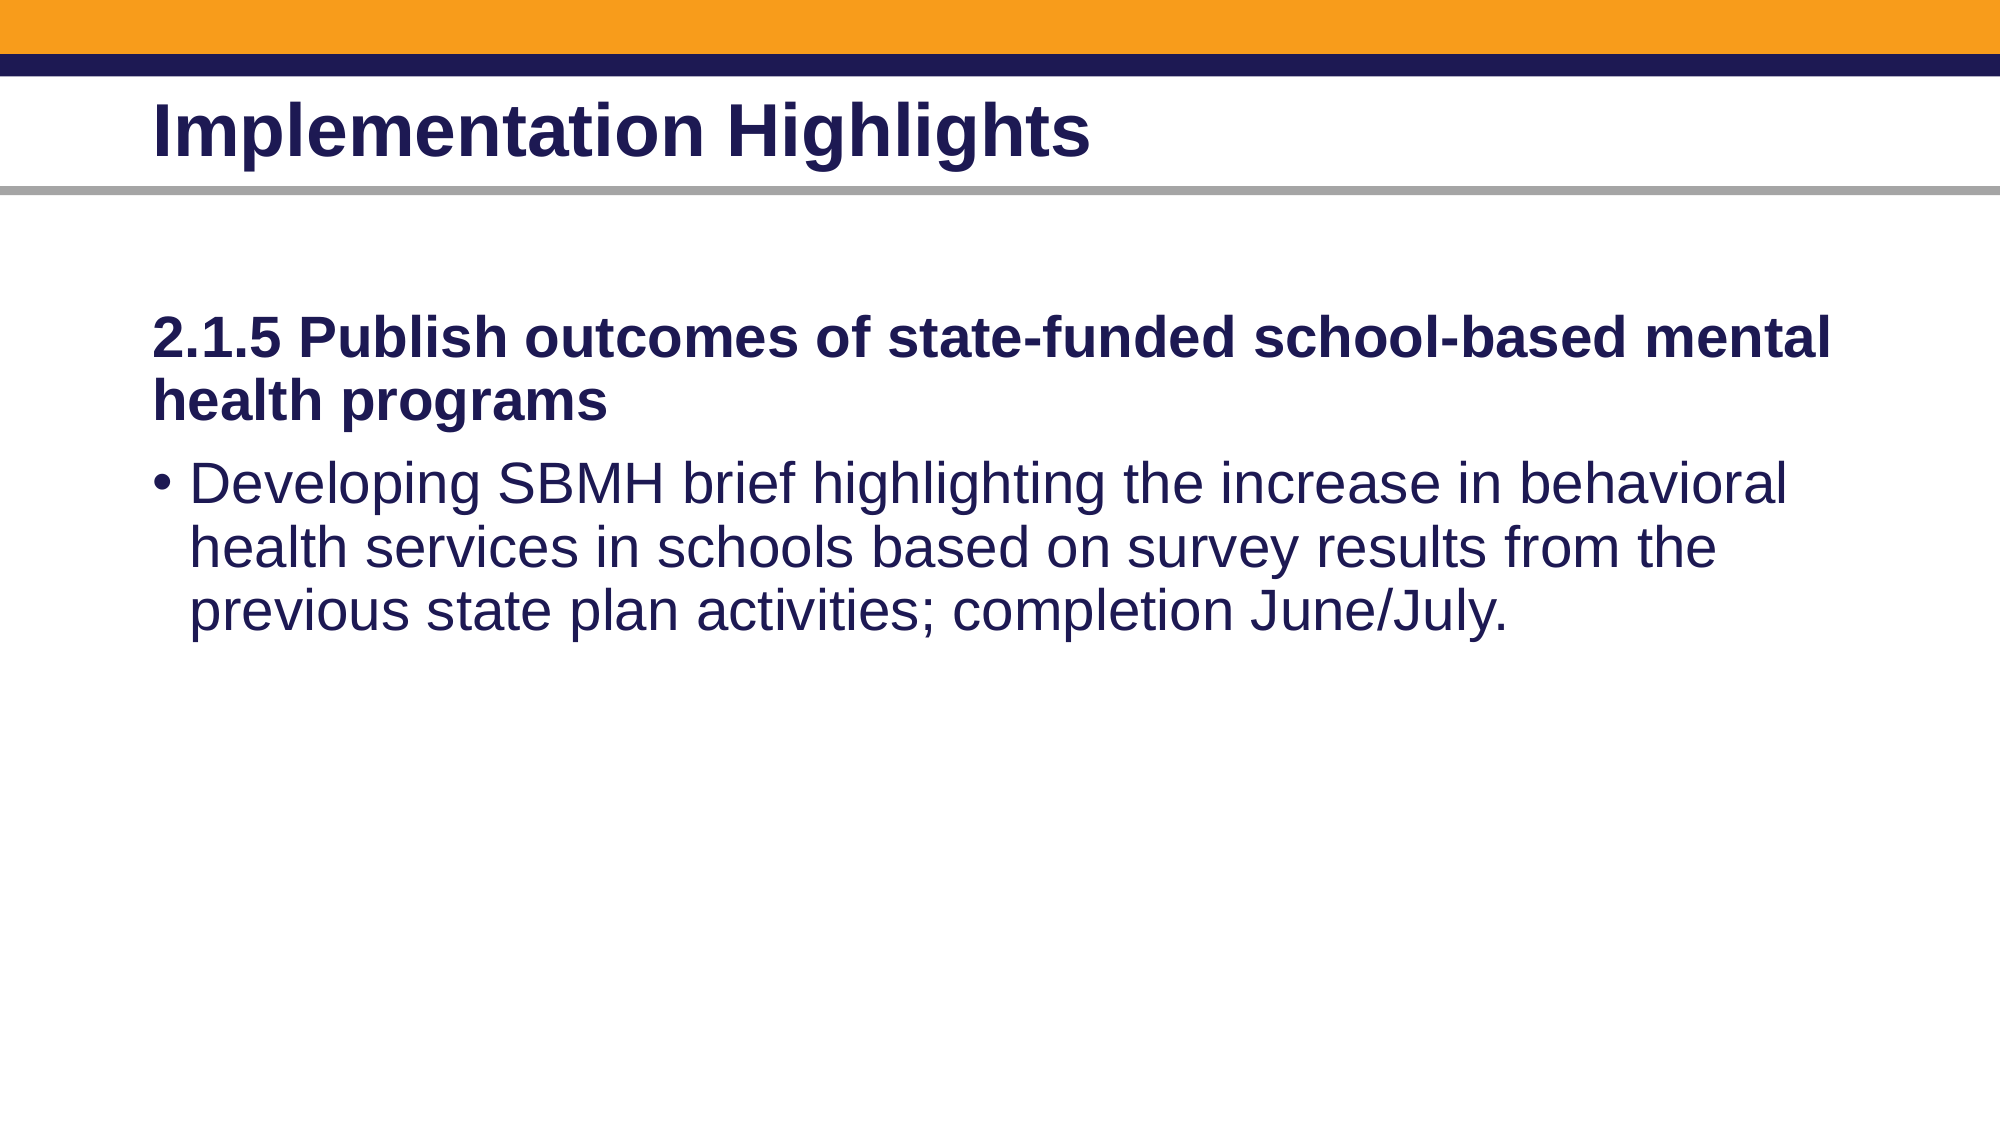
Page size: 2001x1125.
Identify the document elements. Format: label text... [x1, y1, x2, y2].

list 2.1.5 Publish outcomes of state-funded school-based mental health programs Developing SBMH brief highlighting the increase in behavioral health services in schools based on survey results from the previous state plan activities; completion June/July. [137, 299, 1863, 1014]
title Implementation Highlights [137, 23, 1863, 242]
